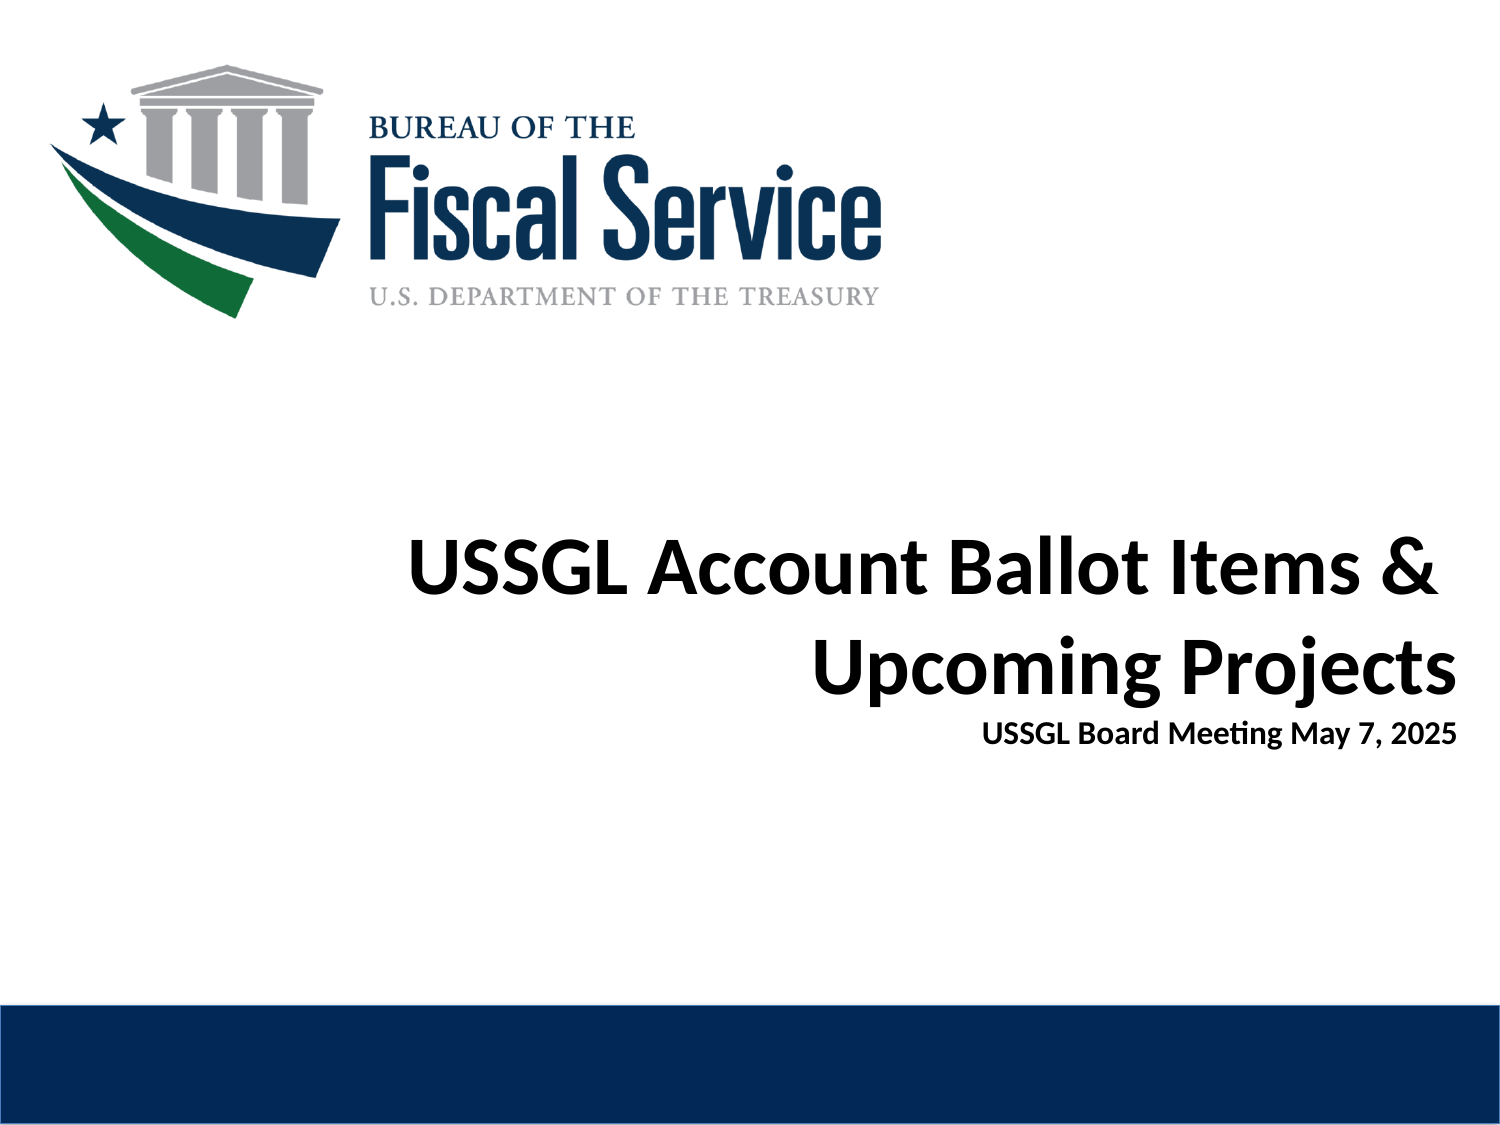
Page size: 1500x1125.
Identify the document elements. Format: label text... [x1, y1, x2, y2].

picture [37, 56, 893, 327]
text_box USSGL Account Ballot Items & Upcoming Projects USSGL Board Meeting May 7, 2025 [0, 549, 1474, 753]
